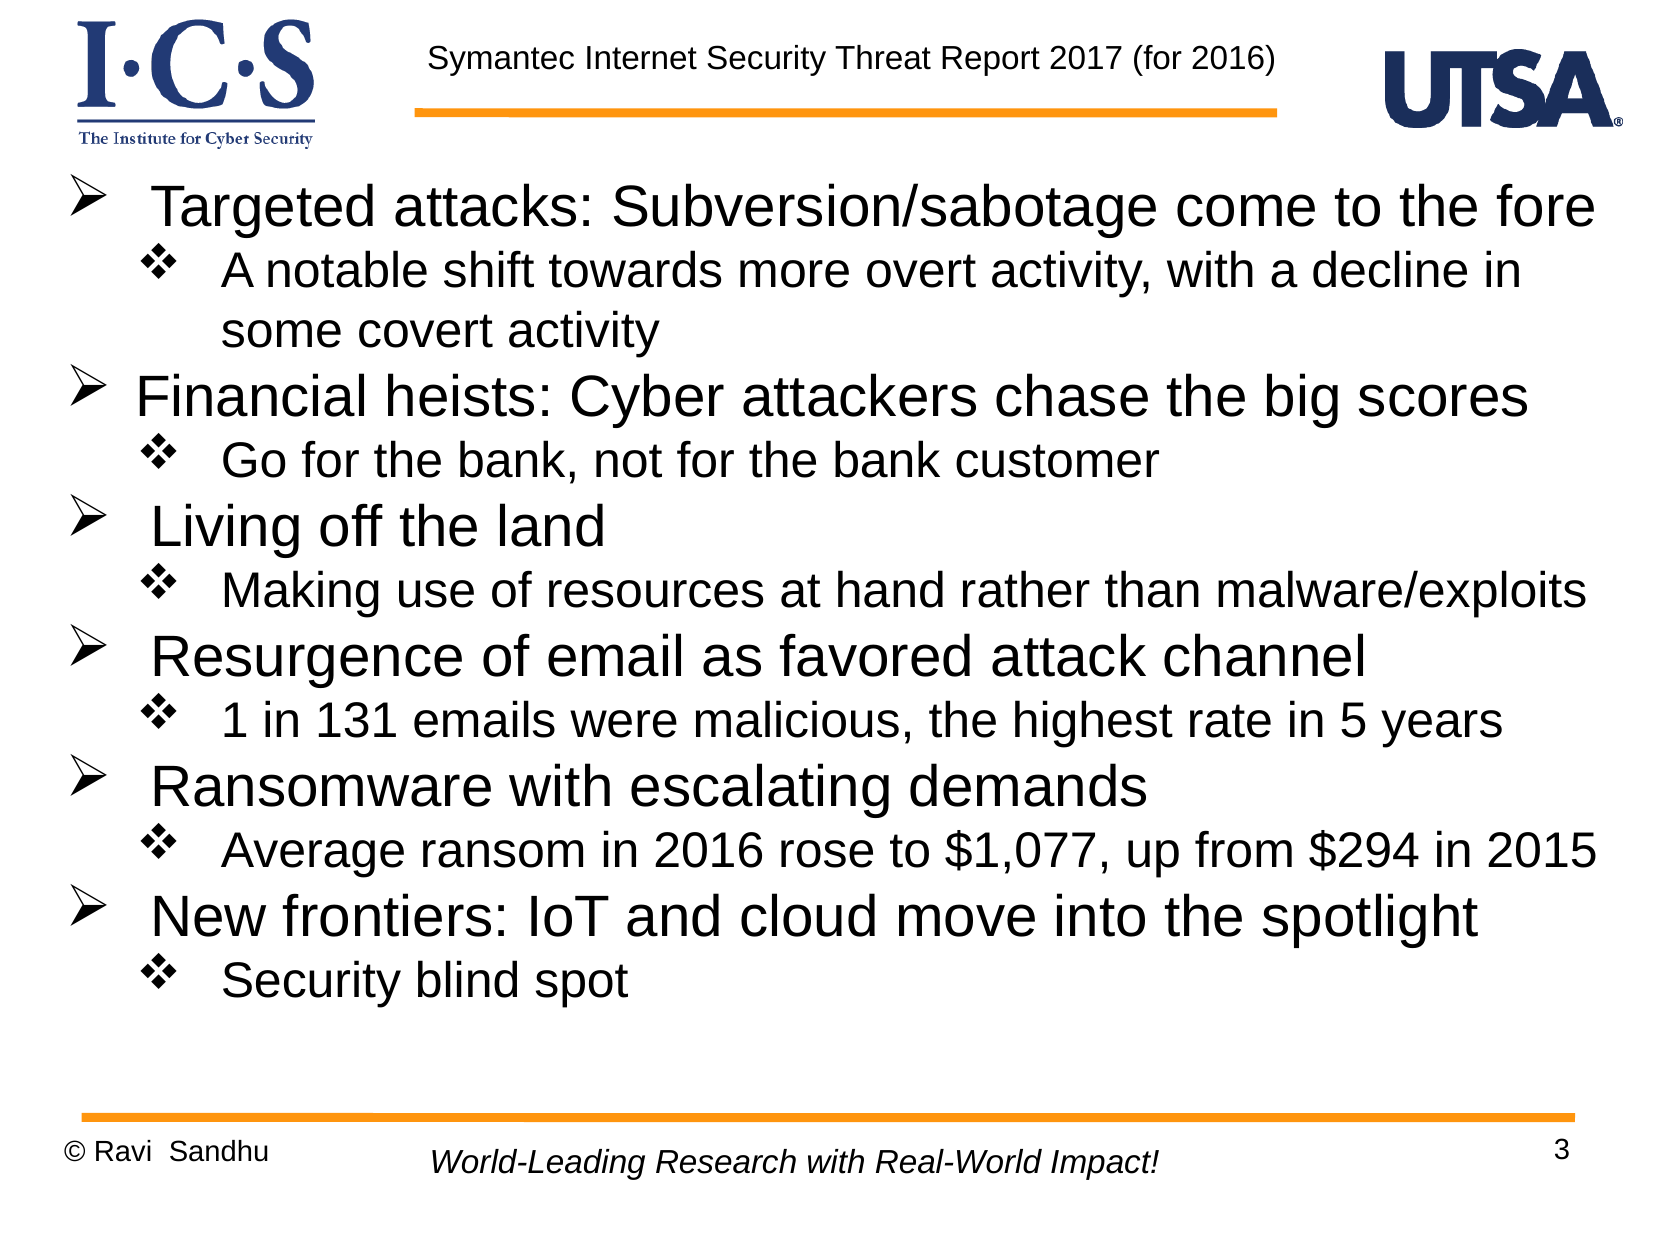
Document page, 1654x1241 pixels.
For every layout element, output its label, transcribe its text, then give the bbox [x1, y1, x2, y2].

text_box World-Leading Research with Real-World Impact! [414, 1132, 1176, 1188]
text_box © Ravi Sandhu [64, 1132, 450, 1218]
text_box Symantec Internet Security Threat Report 2017 (for 2016) [360, 0, 1326, 113]
text_box 3 [1185, 1129, 1571, 1215]
picture [1385, 49, 1623, 128]
list Targeted attacks: Subversion/sabotage come to the fore A notable shift towards more overt activity, with a decline in some covert activity Financial heists: Cyber attackers chase the big scores Go for the bank, not for the bank customer Living off the land Making use of resources at hand rather than malware/exploits Resurgence of email as favored attack channel 1 in 131 emails were malicious, the highest rate in 5 years Ransomware with escalating demands Average ransom in 2016 rose to $1,077, up from $294 in 2015 New frontiers: IoT and cloud move into the spotlight Security blind spot [47, 167, 1606, 841]
picture [73, 0, 317, 151]
